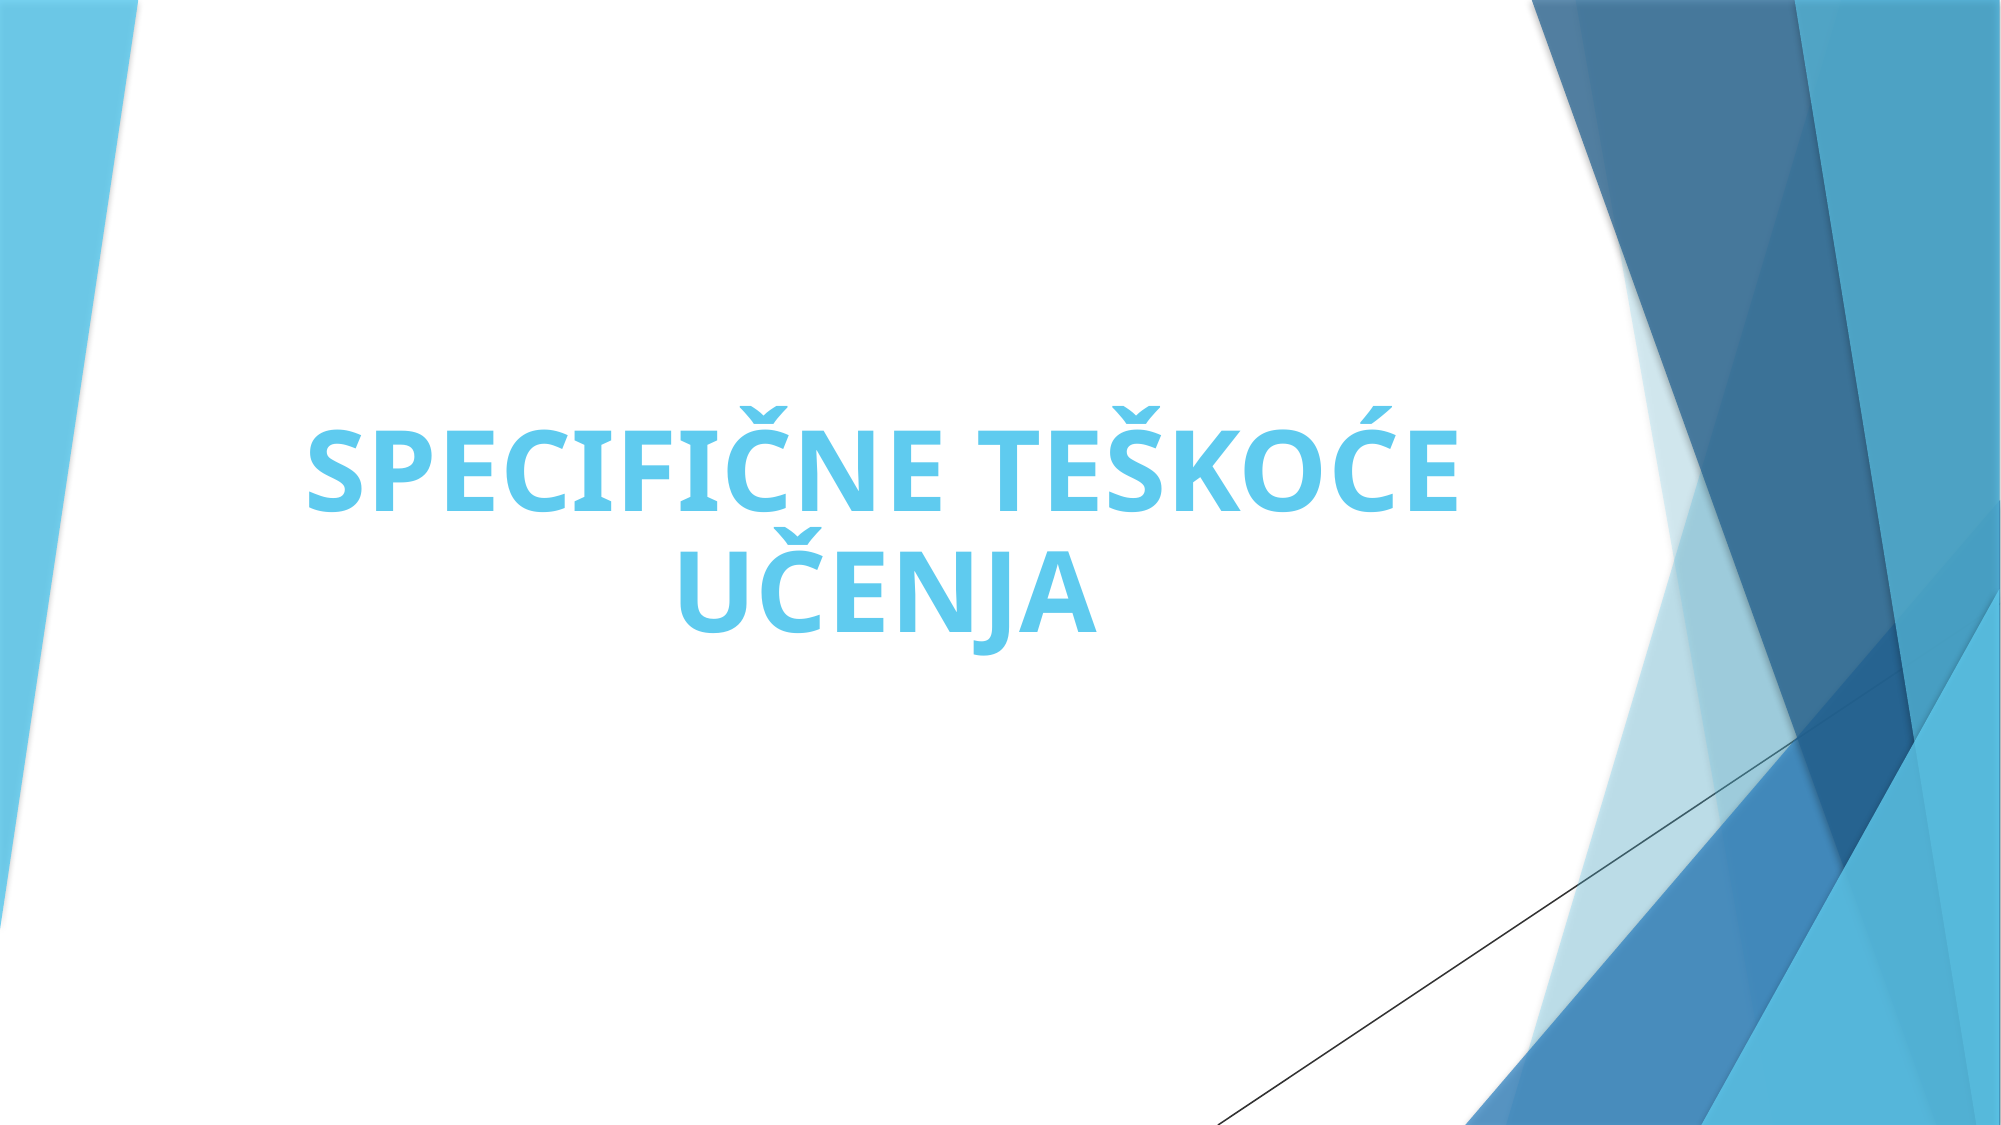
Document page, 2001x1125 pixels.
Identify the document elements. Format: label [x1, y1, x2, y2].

text_box [0, 0, 2000, 1125]
